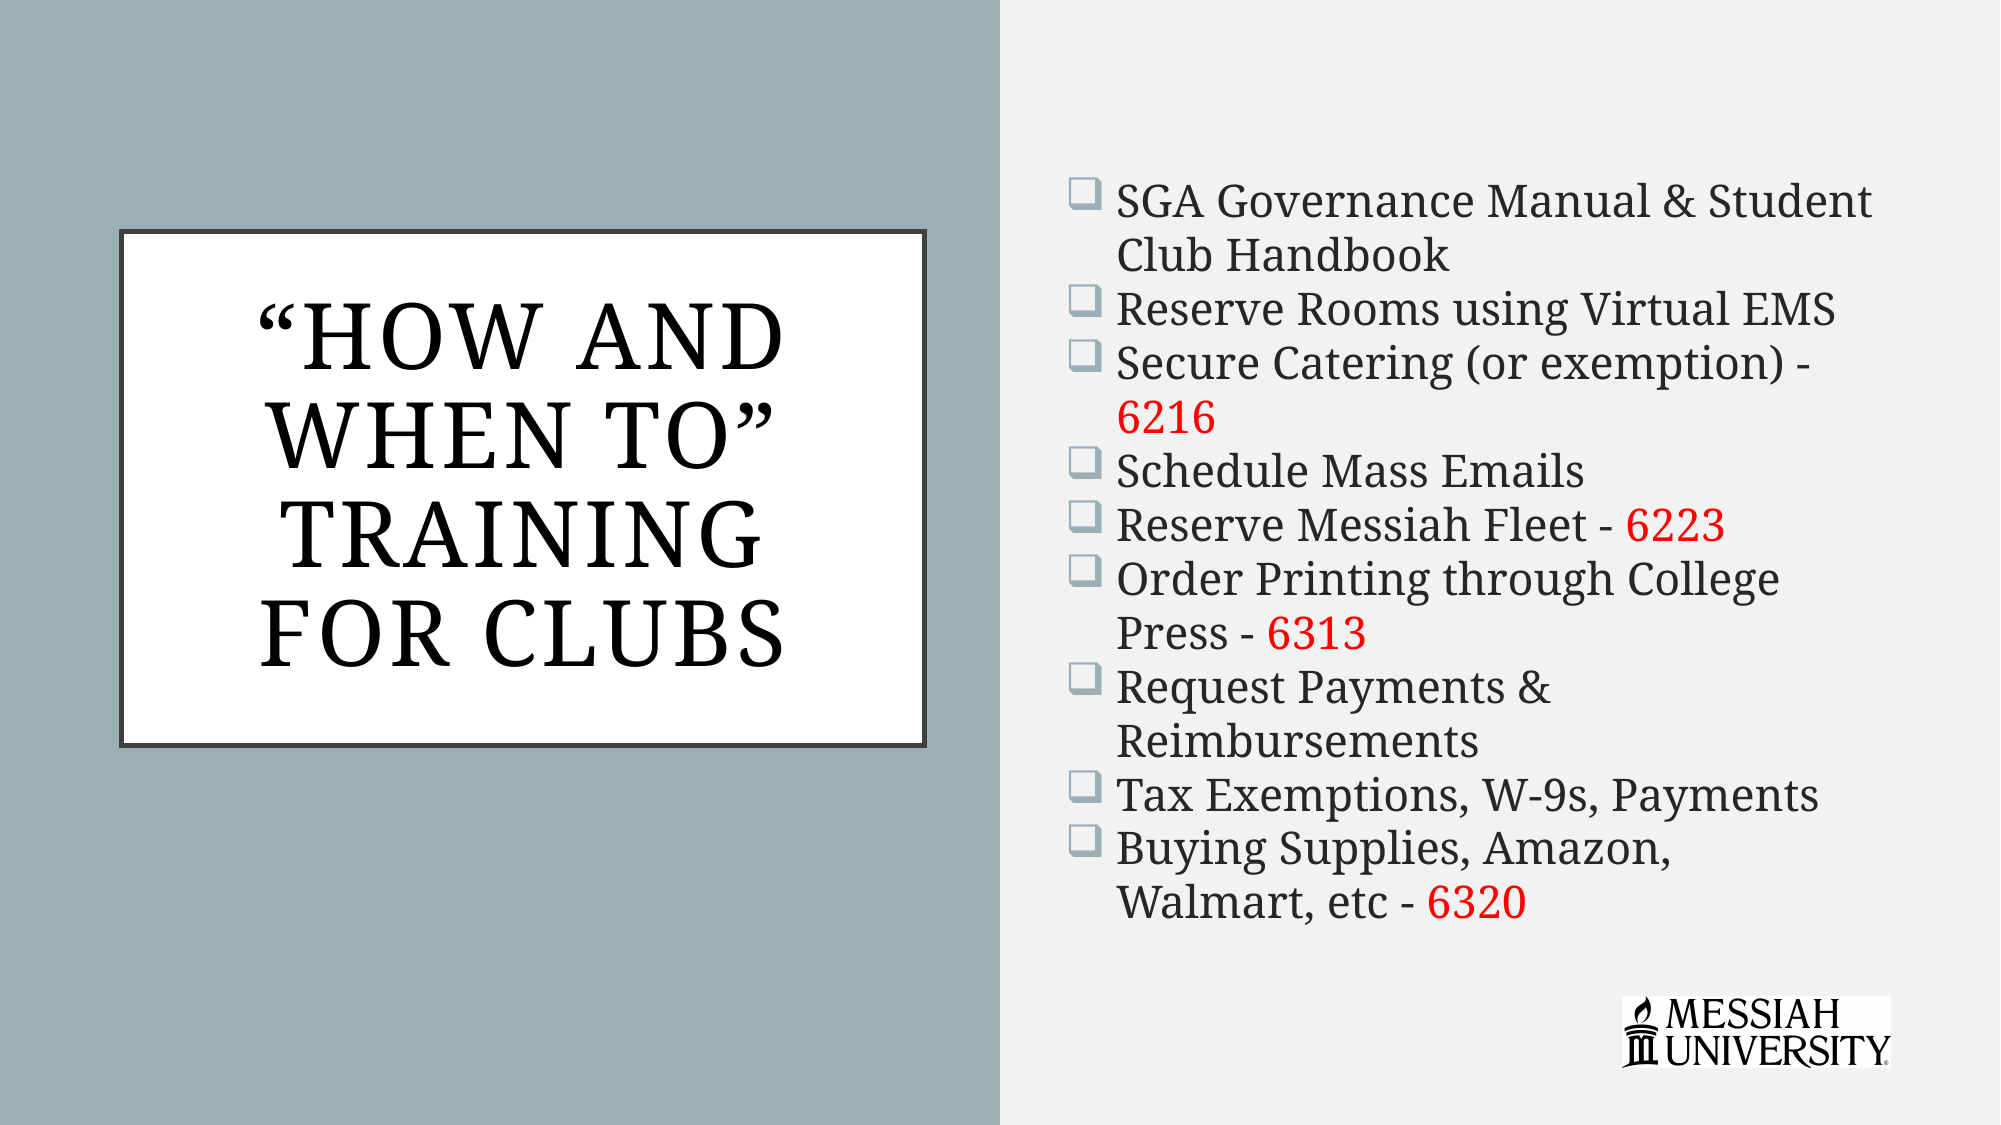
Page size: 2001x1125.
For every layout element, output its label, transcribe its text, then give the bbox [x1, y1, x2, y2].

picture [1622, 996, 1891, 1068]
title “How and When To” Training For Clubs [119, 229, 927, 748]
list SGA Governance Manual & Student Club Handbook Reserve Rooms using Virtual EMS Secure Catering (or exemption) - 6216 Schedule Mass Emails Reserve Messiah Fleet - 6223 Order Printing through College Press - 6313 Request Payments & Reimbursements Tax Exemptions, W-9s, Payments Buying Supplies, Amazon, Walmart, etc - 6320 [1048, 164, 1891, 950]
